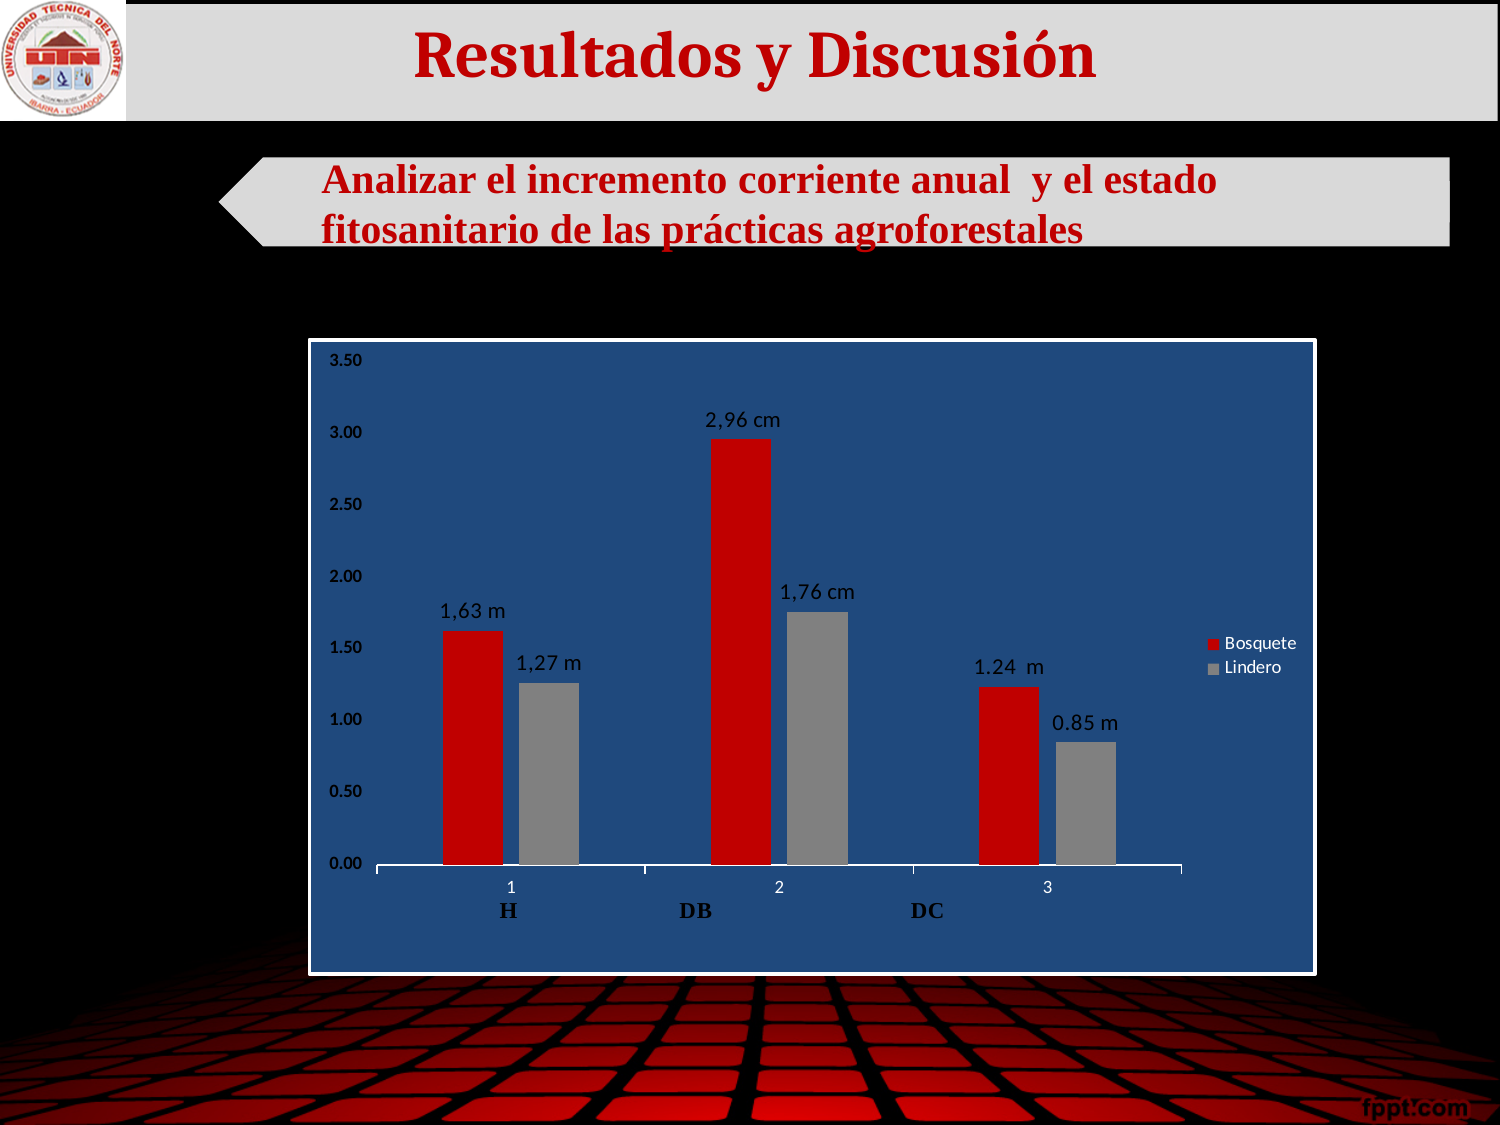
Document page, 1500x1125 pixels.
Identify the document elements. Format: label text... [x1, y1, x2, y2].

text_box Resultados y Discusión [126, 4, 1498, 121]
picture [0, 0, 1500, 1125]
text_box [218, 157, 1450, 247]
chart [307, 338, 1317, 976]
